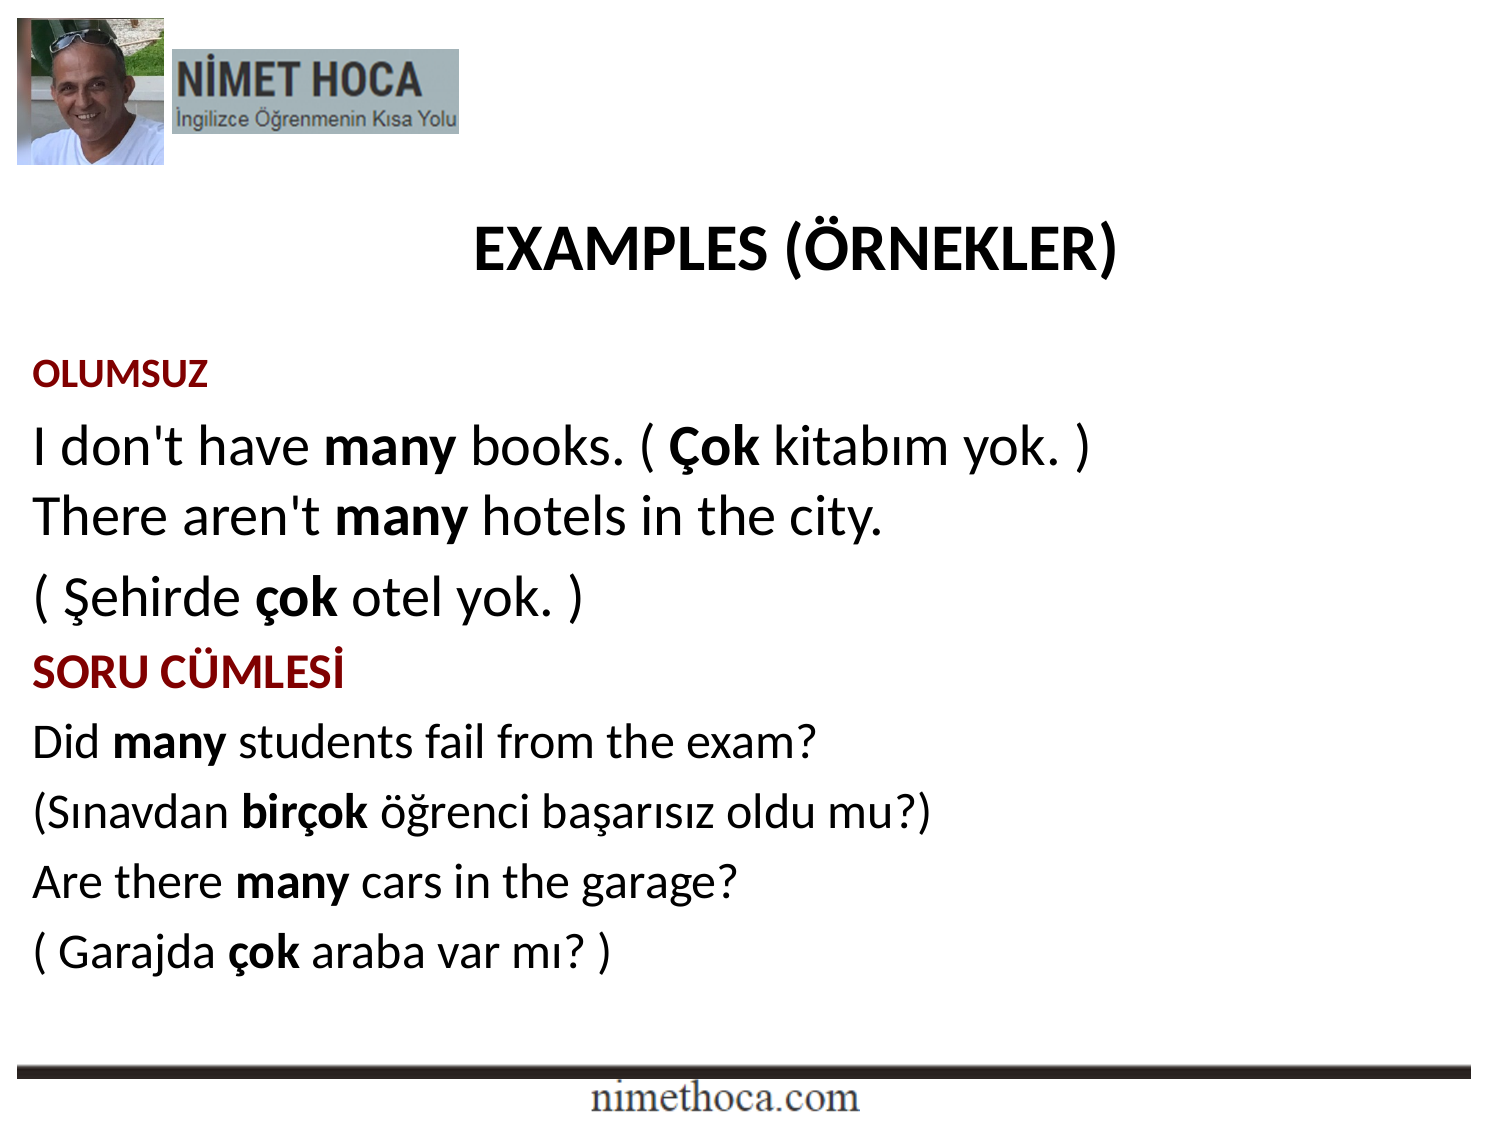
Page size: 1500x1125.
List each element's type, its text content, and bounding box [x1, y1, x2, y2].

text_box EXAMPLES (ÖRNEKLER) [0, 196, 1500, 410]
picture [172, 49, 459, 134]
text_box OLUMSUZ I don't have many books. ( Çok kitabım yok. ) There aren't many hotels in the city. ( Şehirde çok otel yok. ) SORU CÜMLESİ Did many students fail from the exam? (Sınavdan birçok öğrenci başarısız oldu mu?) Are there many cars in the garage? ( Garajda çok araba var mı? ) [17, 338, 1477, 1047]
picture [17, 18, 164, 165]
